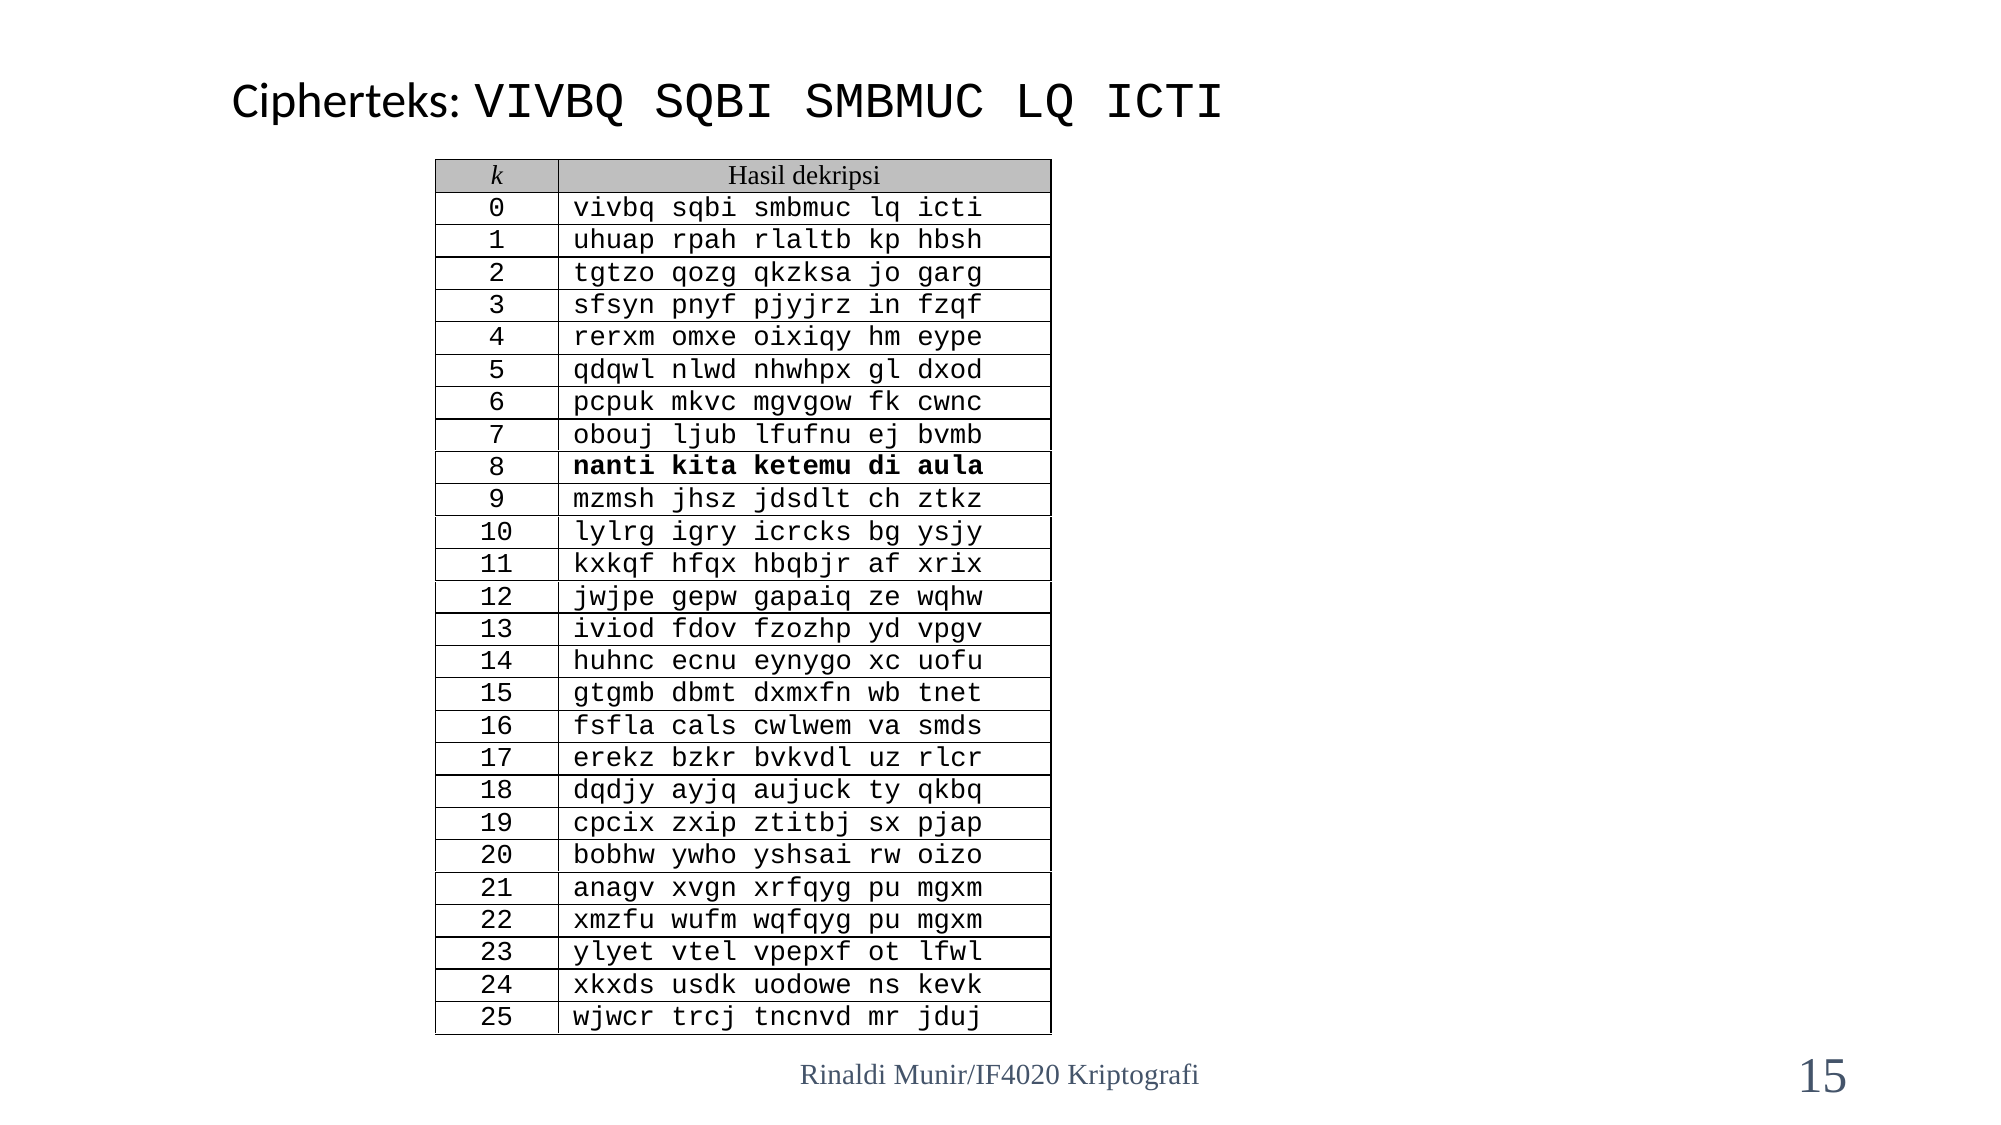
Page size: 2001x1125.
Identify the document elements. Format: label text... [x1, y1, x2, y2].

picture [272, 158, 1278, 1065]
footer Rinaldi Munir/IF4020 Kriptografi [662, 1042, 1338, 1103]
slide_number 15 [1412, 1042, 1863, 1103]
text_box Cipherteks: VIVBQ SQBI SMBMUC LQ ICTI [217, 59, 1240, 135]
